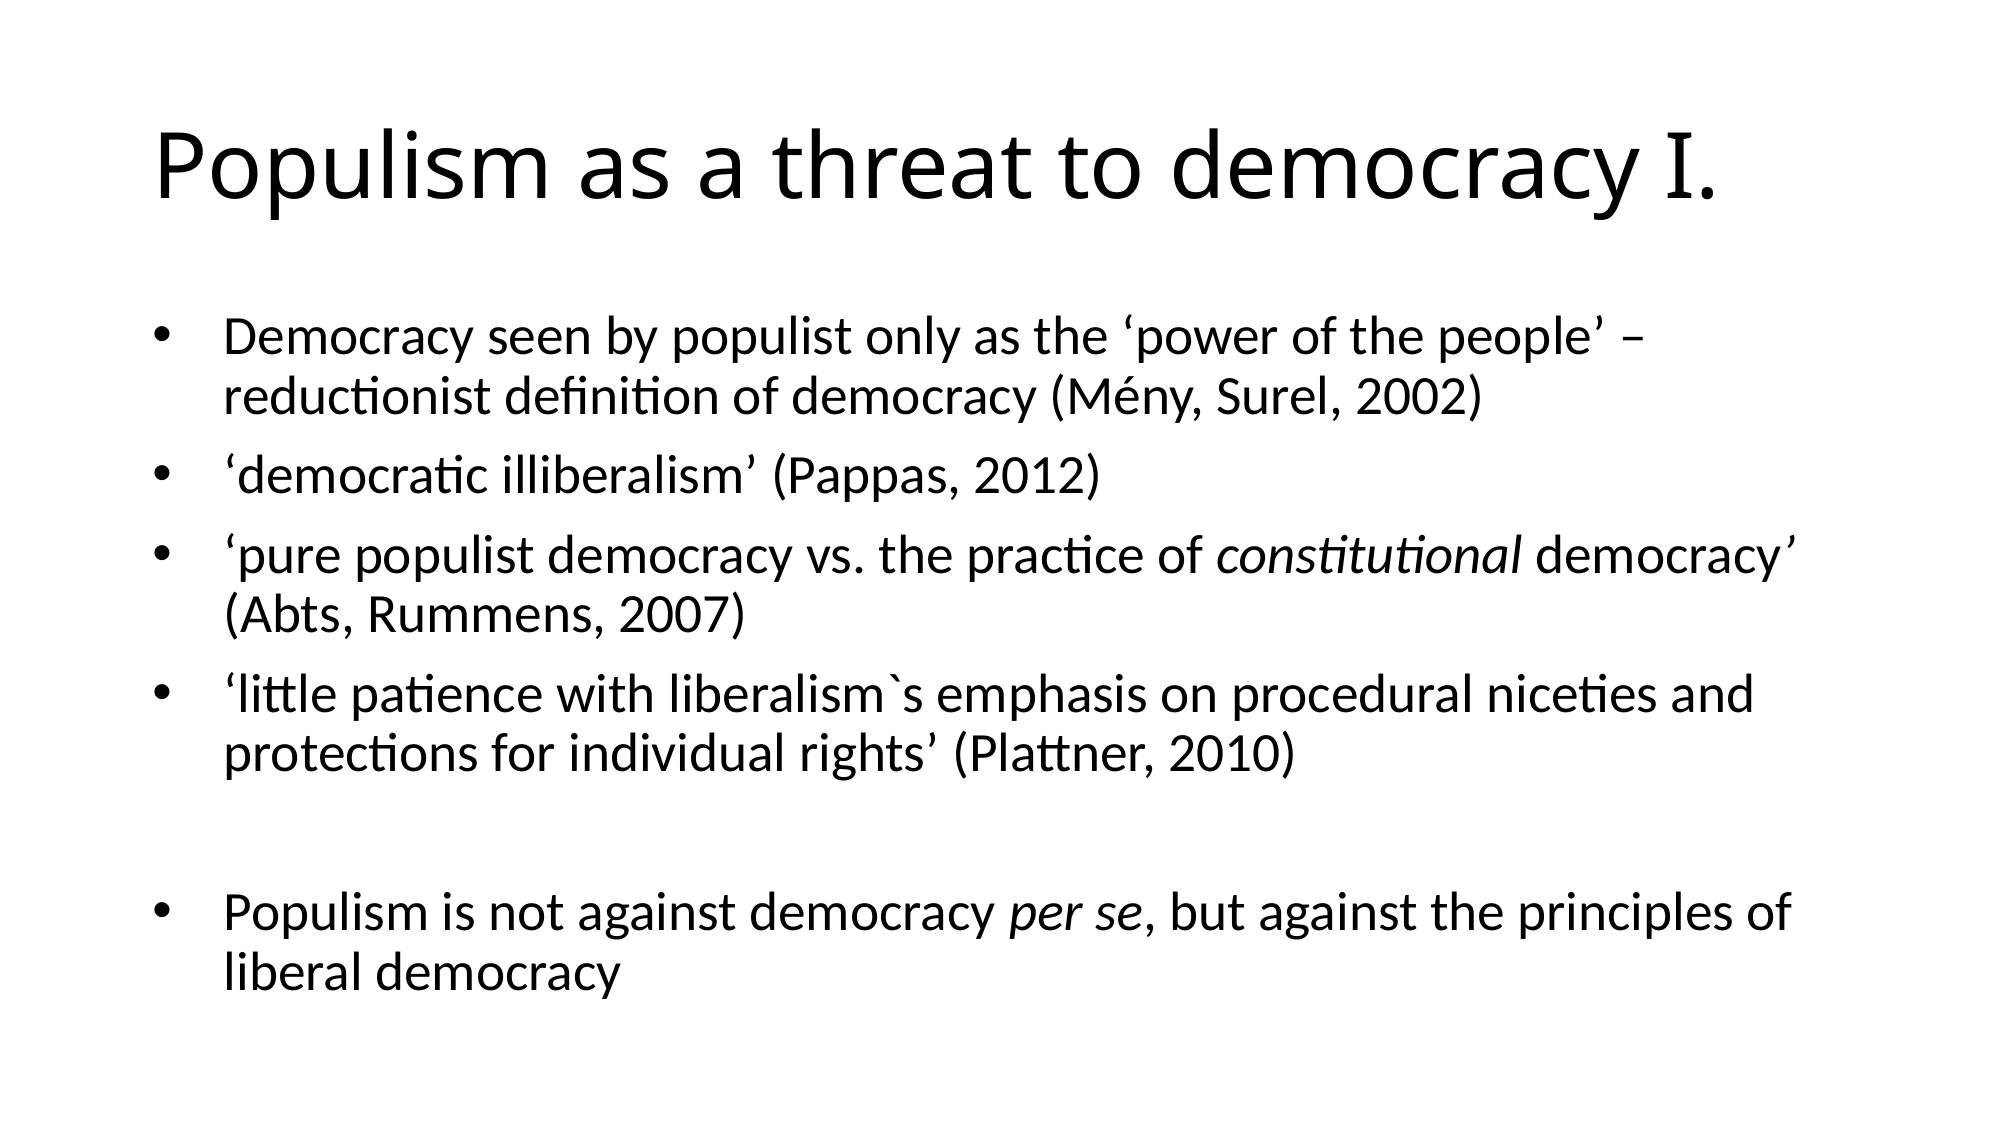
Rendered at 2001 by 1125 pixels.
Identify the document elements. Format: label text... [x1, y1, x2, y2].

list Democracy seen by populist only as the ‘power of the people’ – reductionist definition of democracy (Mény, Surel, 2002) ‘democratic illiberalism’ (Pappas, 2012) ‘pure populist democracy vs. the practice of constitutional democracy’ (Abts, Rummens, 2007) ‘little patience with liberalism`s emphasis on procedural niceties and protections for individual rights’ (Plattner, 2010) Populism is not against democracy per se, but against the principles of liberal democracy [137, 299, 1863, 1014]
title Populism as a threat to democracy I. [137, 59, 1863, 278]
